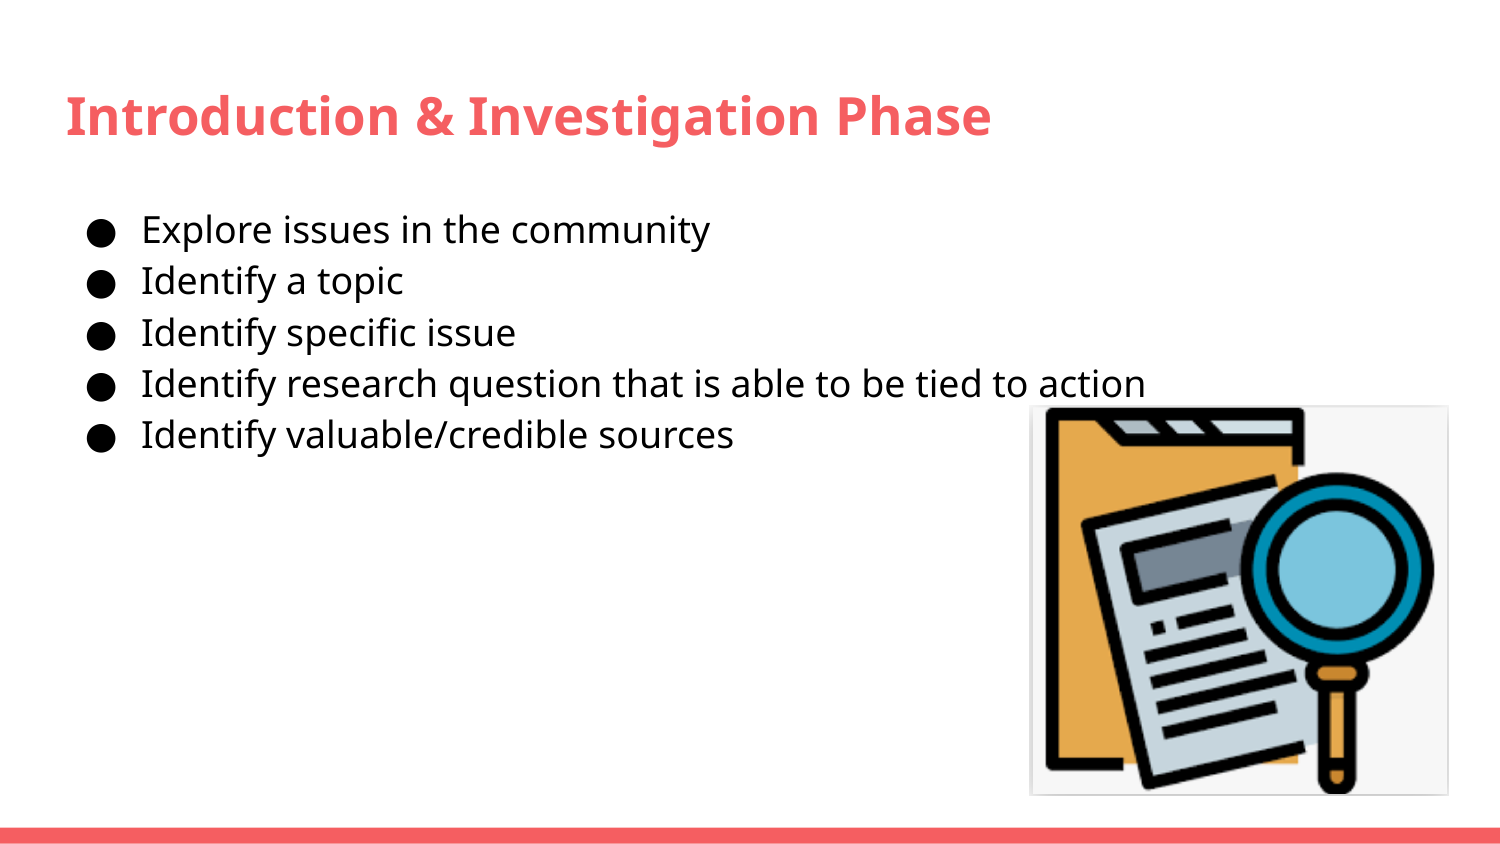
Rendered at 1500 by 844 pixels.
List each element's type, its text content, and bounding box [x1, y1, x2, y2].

list Explore issues in the community Identify a topic Identify specific issue Identify research question that is able to be tied to action Identify valuable/credible sources [51, 189, 1449, 750]
title Introduction & Investigation Phase [51, 64, 1449, 167]
picture [1029, 405, 1450, 796]
